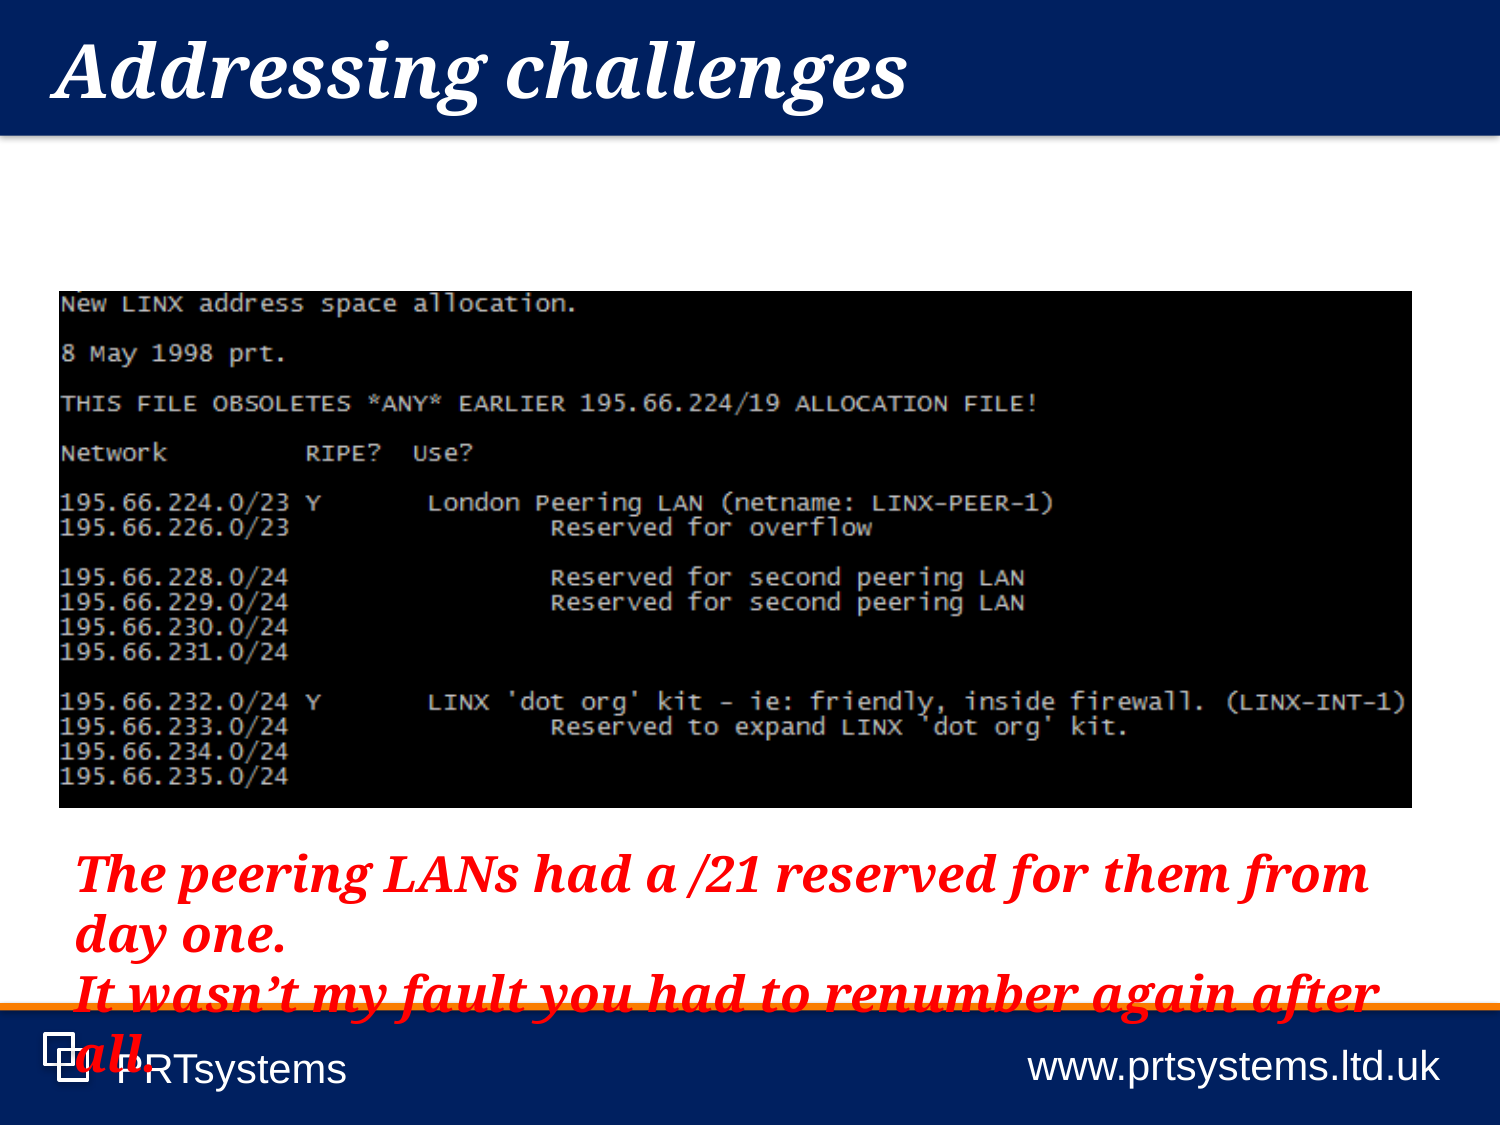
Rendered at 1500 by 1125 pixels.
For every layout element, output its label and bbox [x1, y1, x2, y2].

picture [59, 290, 1412, 808]
text_box [0, 0, 1500, 1125]
